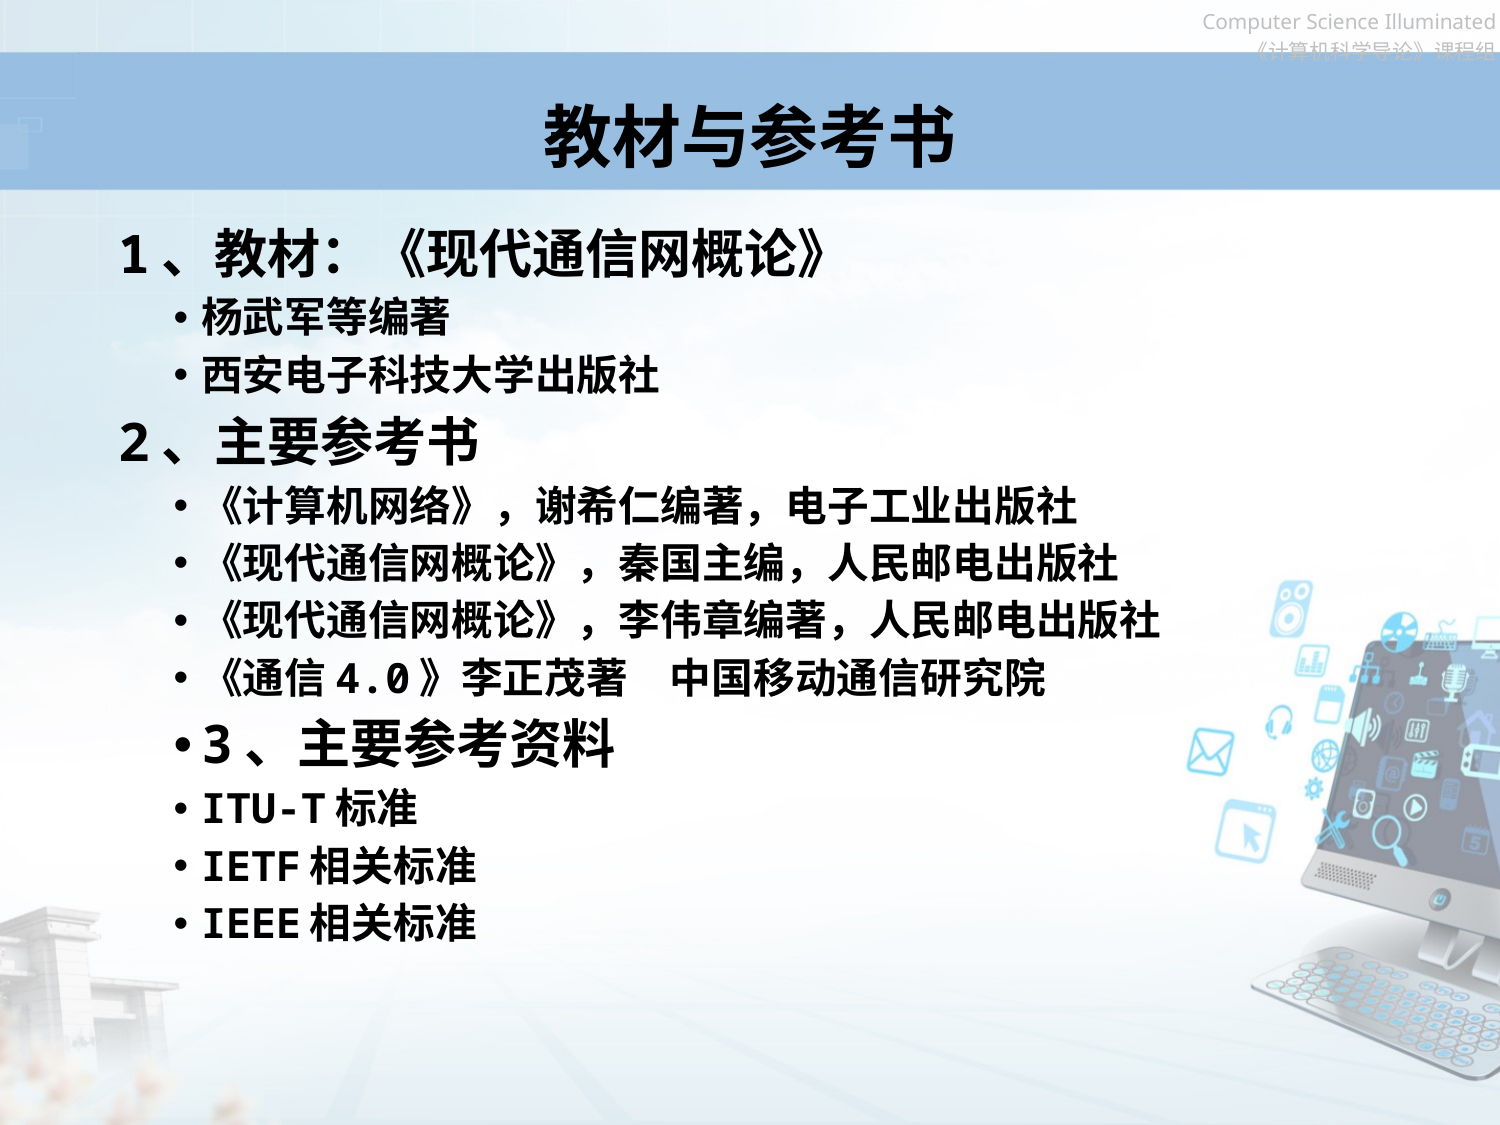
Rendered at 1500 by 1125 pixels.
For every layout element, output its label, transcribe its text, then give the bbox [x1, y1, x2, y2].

list 1、教材：《现代通信网概论》 杨武军等编著 西安电子科技大学出版社 2、主要参考书 《计算机网络》，谢希仁编著，电子工业出版社 《现代通信网概论》，秦国主编，人民邮电出版社 《现代通信网概论》，李伟章编著，人民邮电出版社 《通信4.0》李正茂著 中国移动通信研究院 3、主要参考资料 ITU-T标准 IETF相关标准 IEEE相关标准 [103, 219, 1397, 958]
title 教材与参考书 [103, 59, 1397, 219]
picture [0, 0, 1500, 1125]
